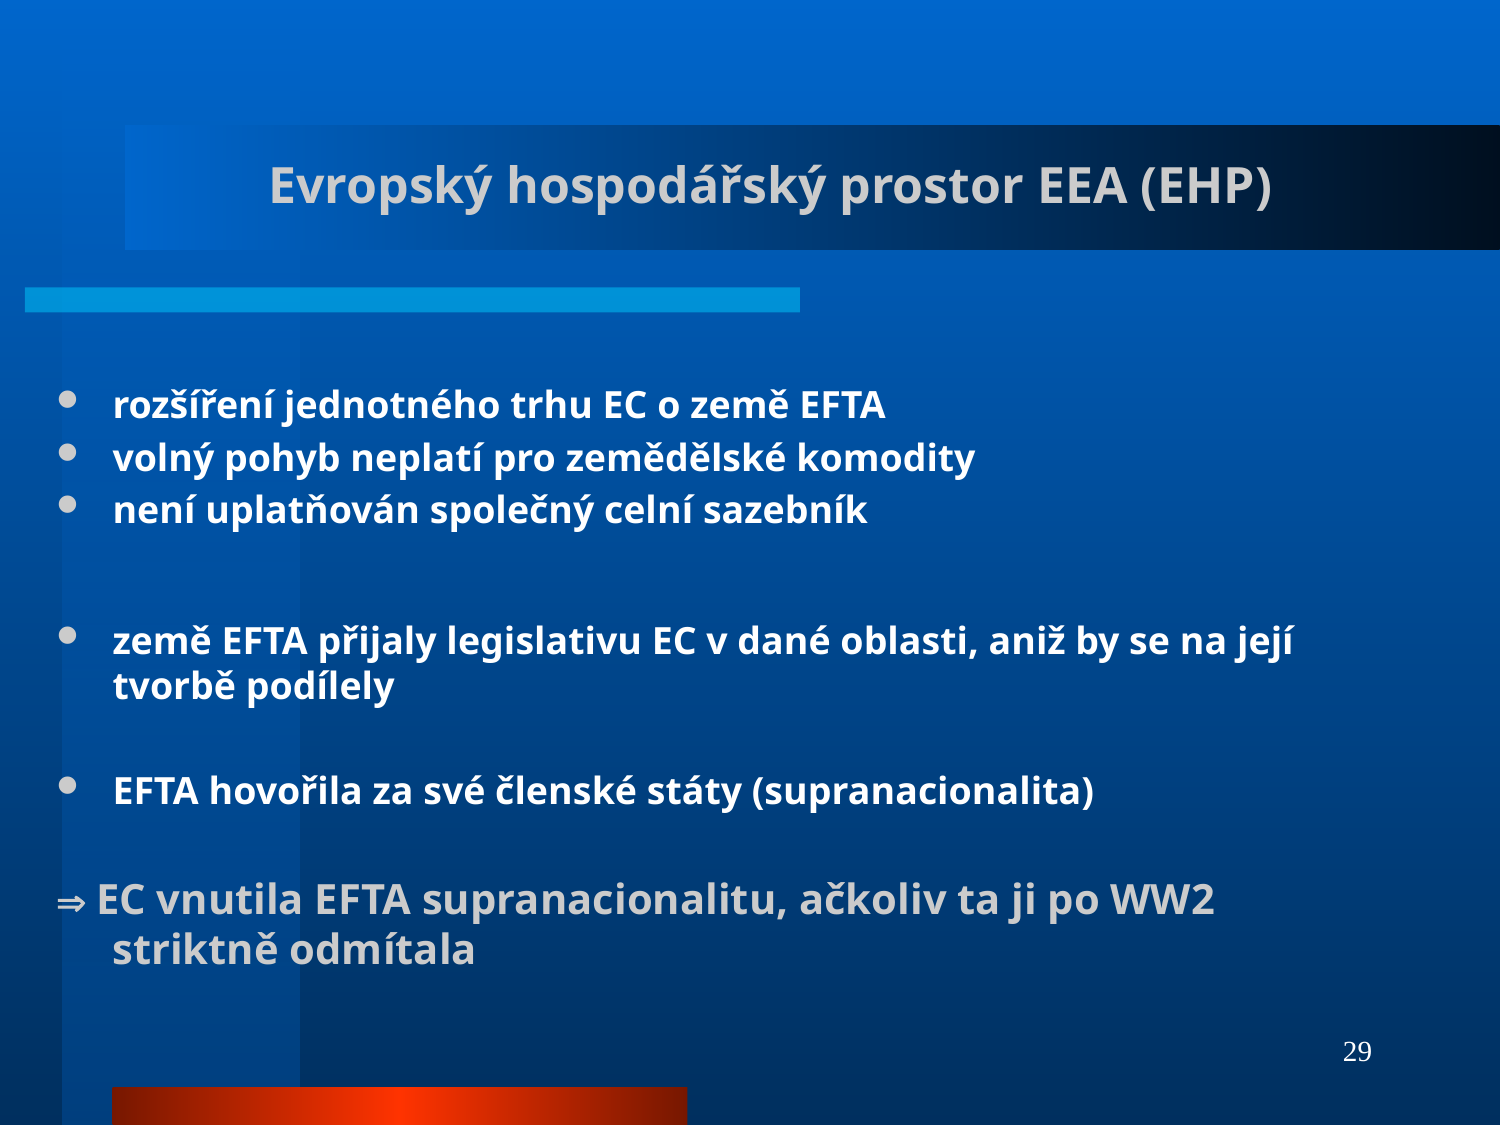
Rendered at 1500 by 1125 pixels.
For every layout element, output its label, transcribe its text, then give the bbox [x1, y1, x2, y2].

list rozšíření jednotného trhu EC o země EFTA volný pohyb neplatí pro zemědělské komodity není uplatňován společný celní sazebník [40, 373, 1460, 1049]
slide_number 29 [1074, 1049, 1388, 1088]
title Evropský hospodářský prostor EEA (EHP) [76, 89, 1465, 278]
text_box země EFTA přijaly legislativu EC v dané oblasti, aniž by se na její tvorbě podílely EFTA hovořila za své členské státy (supranacionalita)  EC vnutila EFTA supranacionalitu, ačkoliv ta ji po WW2 striktně odmítala [41, 609, 1317, 976]
